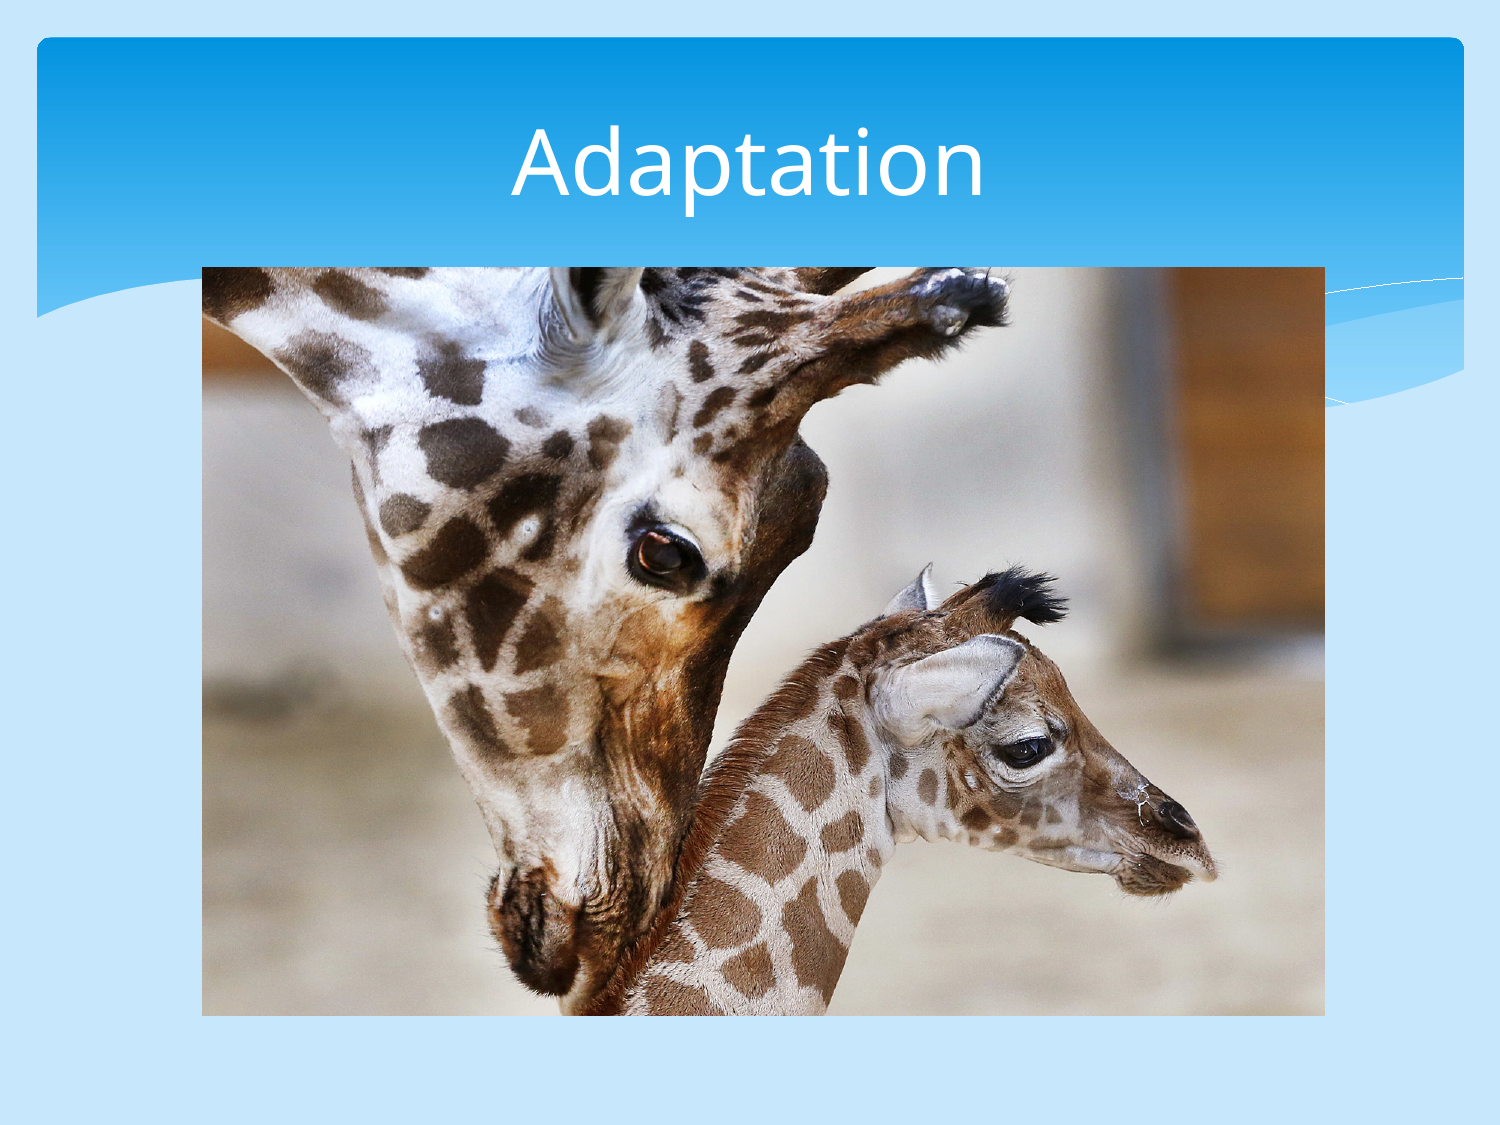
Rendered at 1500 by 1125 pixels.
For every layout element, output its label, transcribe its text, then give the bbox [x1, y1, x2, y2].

title Adaptation [75, 55, 1425, 261]
picture [202, 266, 1326, 1016]
